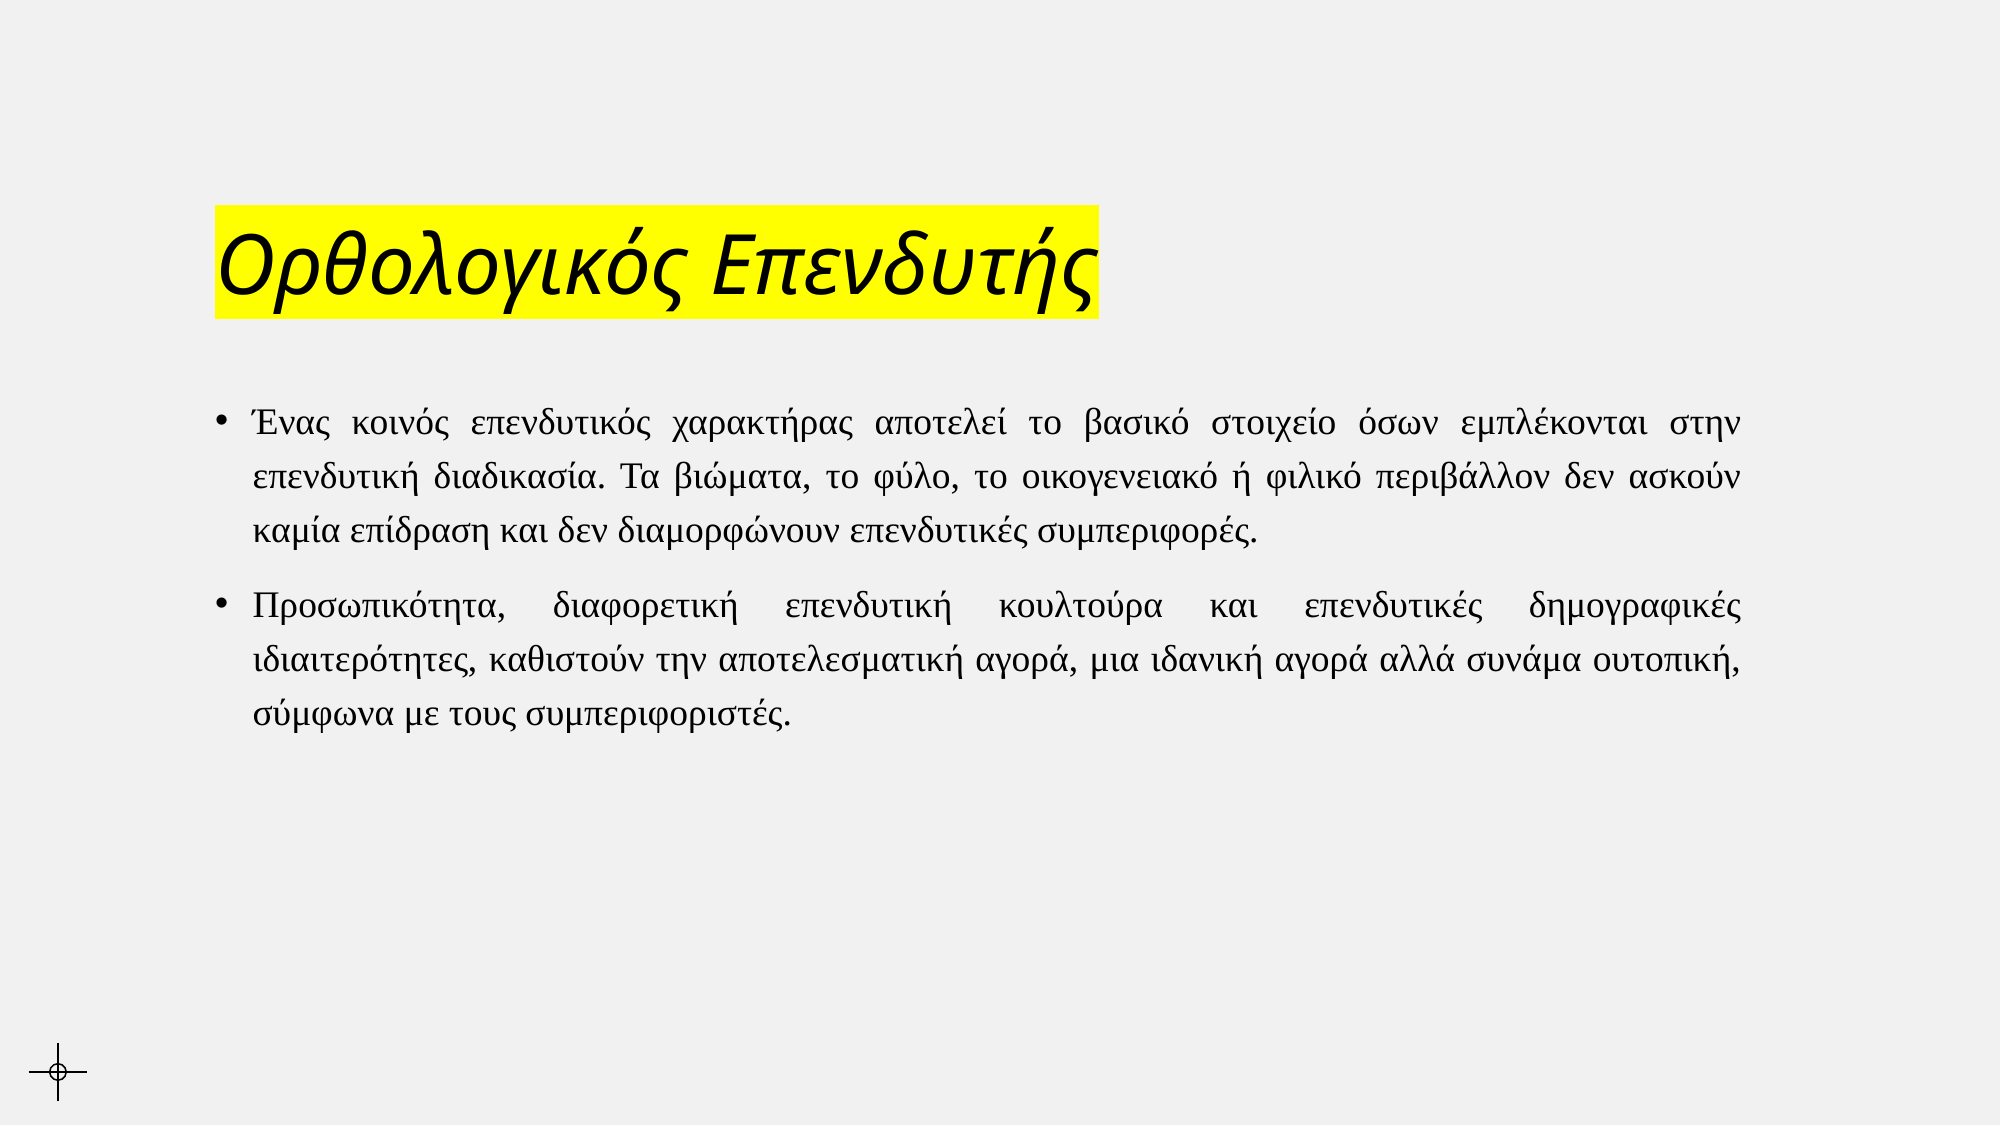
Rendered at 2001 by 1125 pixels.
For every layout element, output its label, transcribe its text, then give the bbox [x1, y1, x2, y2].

title Ορθολογικός Επενδυτής [200, 59, 1758, 319]
list Ένας κοινός επενδυτικός χαρακτήρας αποτελεί το βασικό στοιχείο όσων εμπλέκονται στην επενδυτική διαδικασία. Τα βιώματα, το φύλο, το οικογενειακό ή φιλικό περιβάλλον δεν ασκούν καμία επίδραση και δεν διαμορφώνουν επενδυτικές συμπεριφορές. Προσωπικότητα, διαφορετική επενδυτική κουλτούρα και επενδυτικές δημογραφικές ιδιαιτερότητες, καθιστούν την αποτελεσματική αγορά, μια ιδανική αγορά αλλά συνάμα ουτοπική, σύμφωνα με τους συμπεριφοριστές. [200, 380, 1758, 1013]
